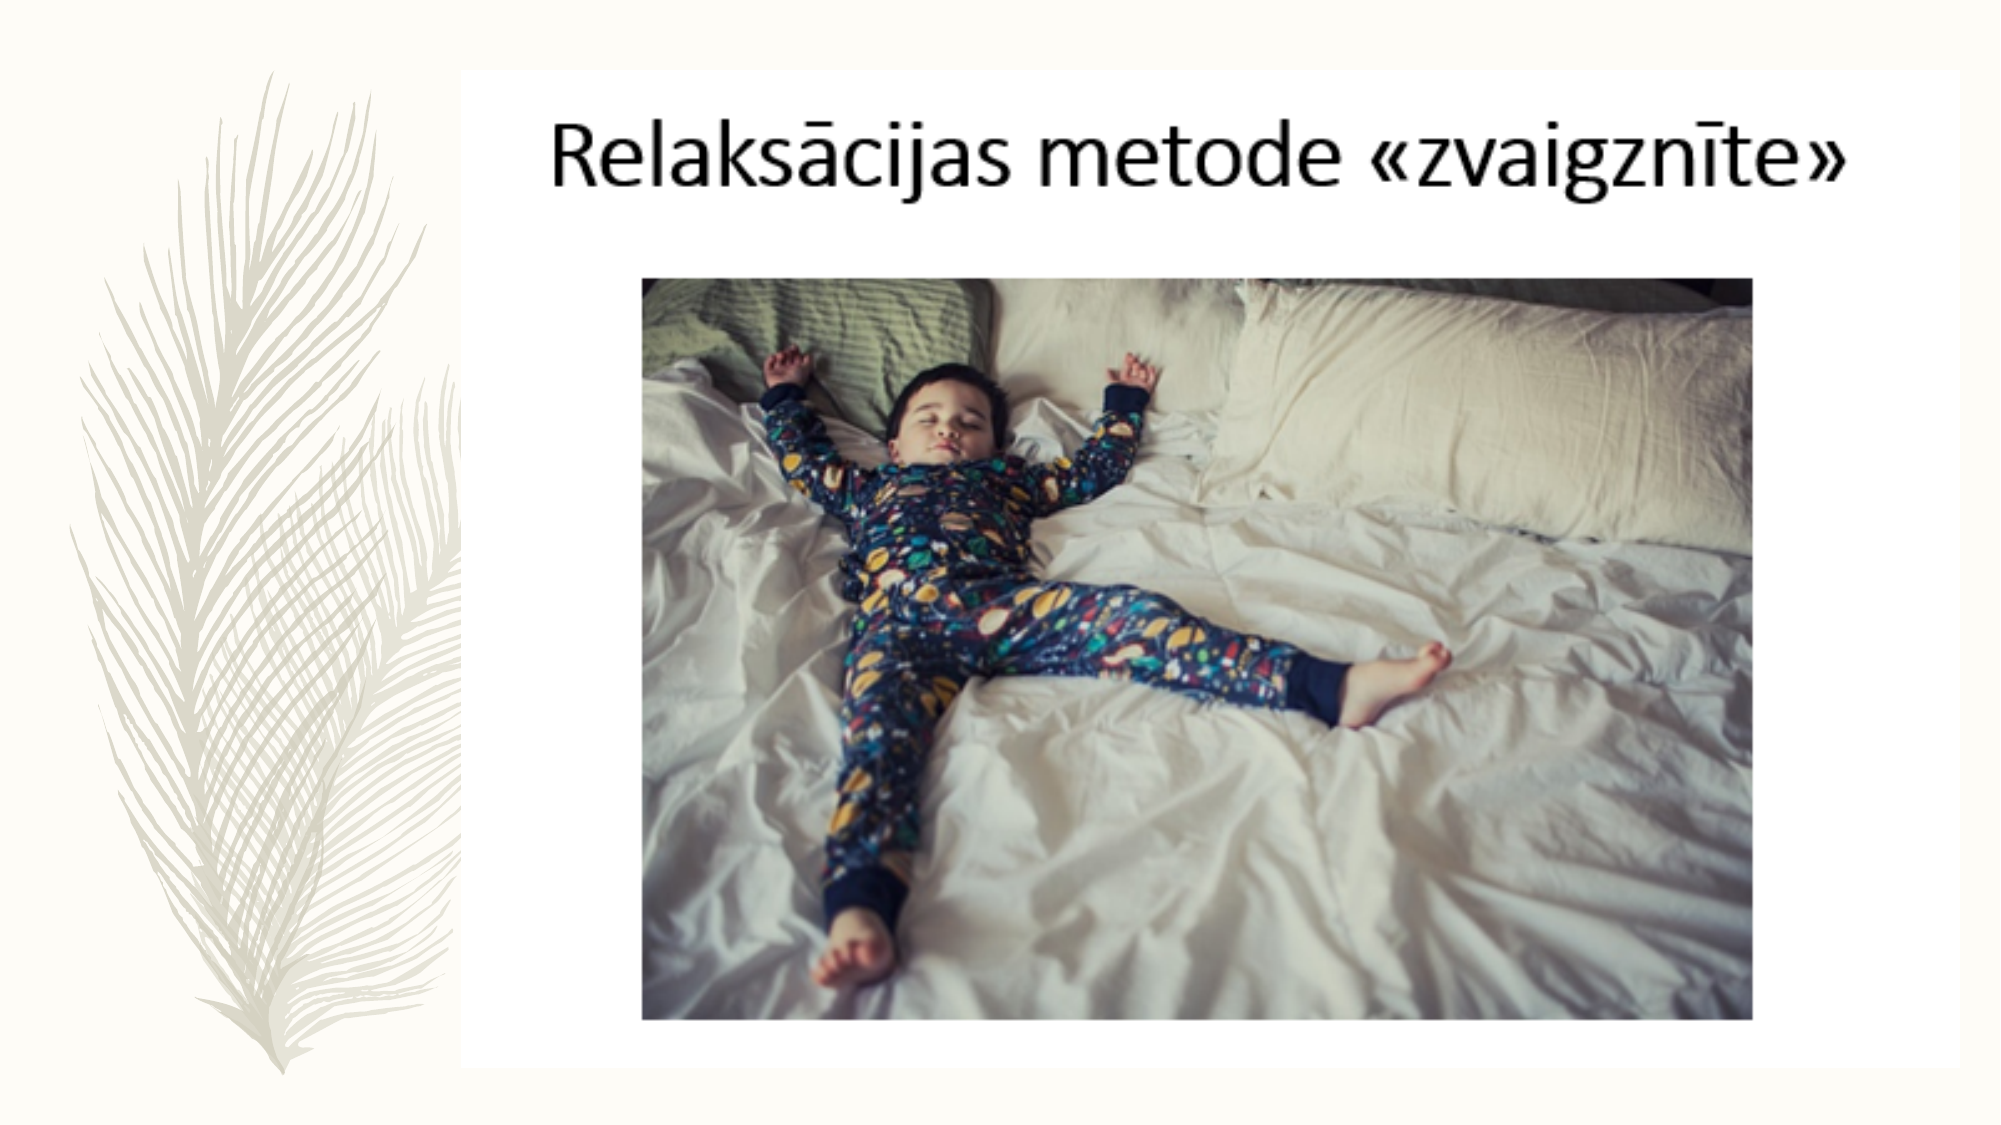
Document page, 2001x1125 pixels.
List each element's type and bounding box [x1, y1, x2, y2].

picture [461, 70, 1960, 1069]
